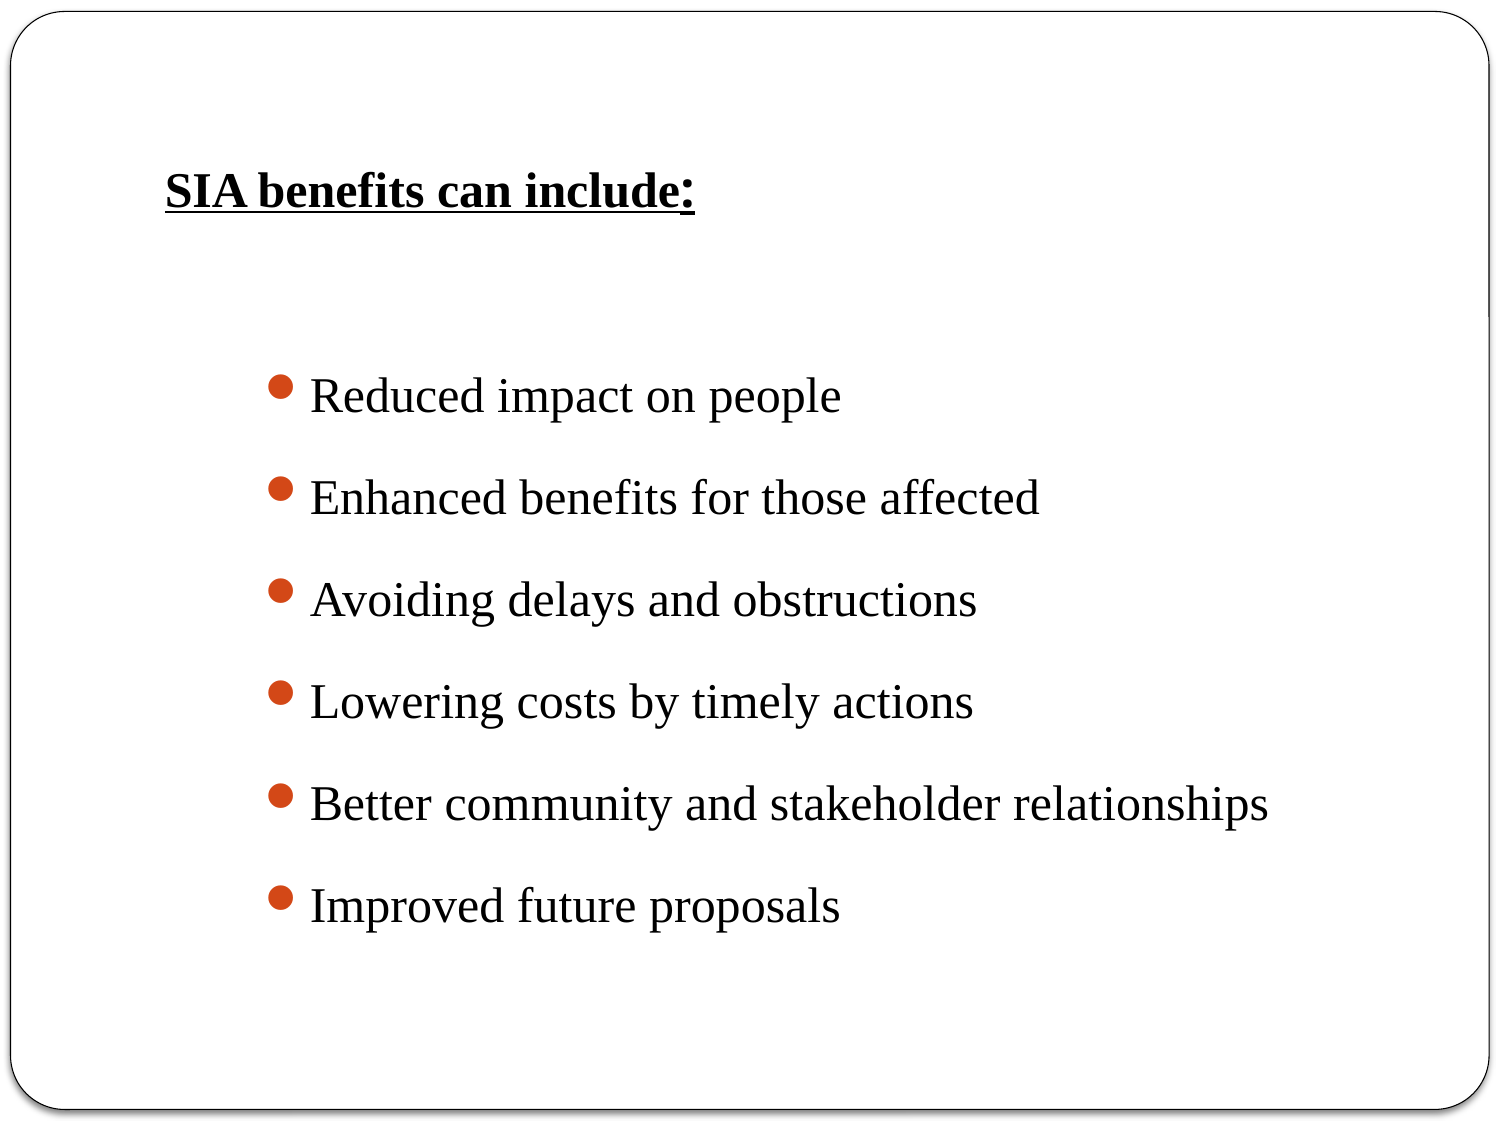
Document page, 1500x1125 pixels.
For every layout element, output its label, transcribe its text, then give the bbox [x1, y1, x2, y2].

list Reduced impact on people Enhanced benefits for those affected Avoiding delays and obstructions Lowering costs by timely actions Better community and stakeholder relationships Improved future proposals [249, 324, 1425, 988]
title SIA benefits can include: [150, 45, 1425, 233]
